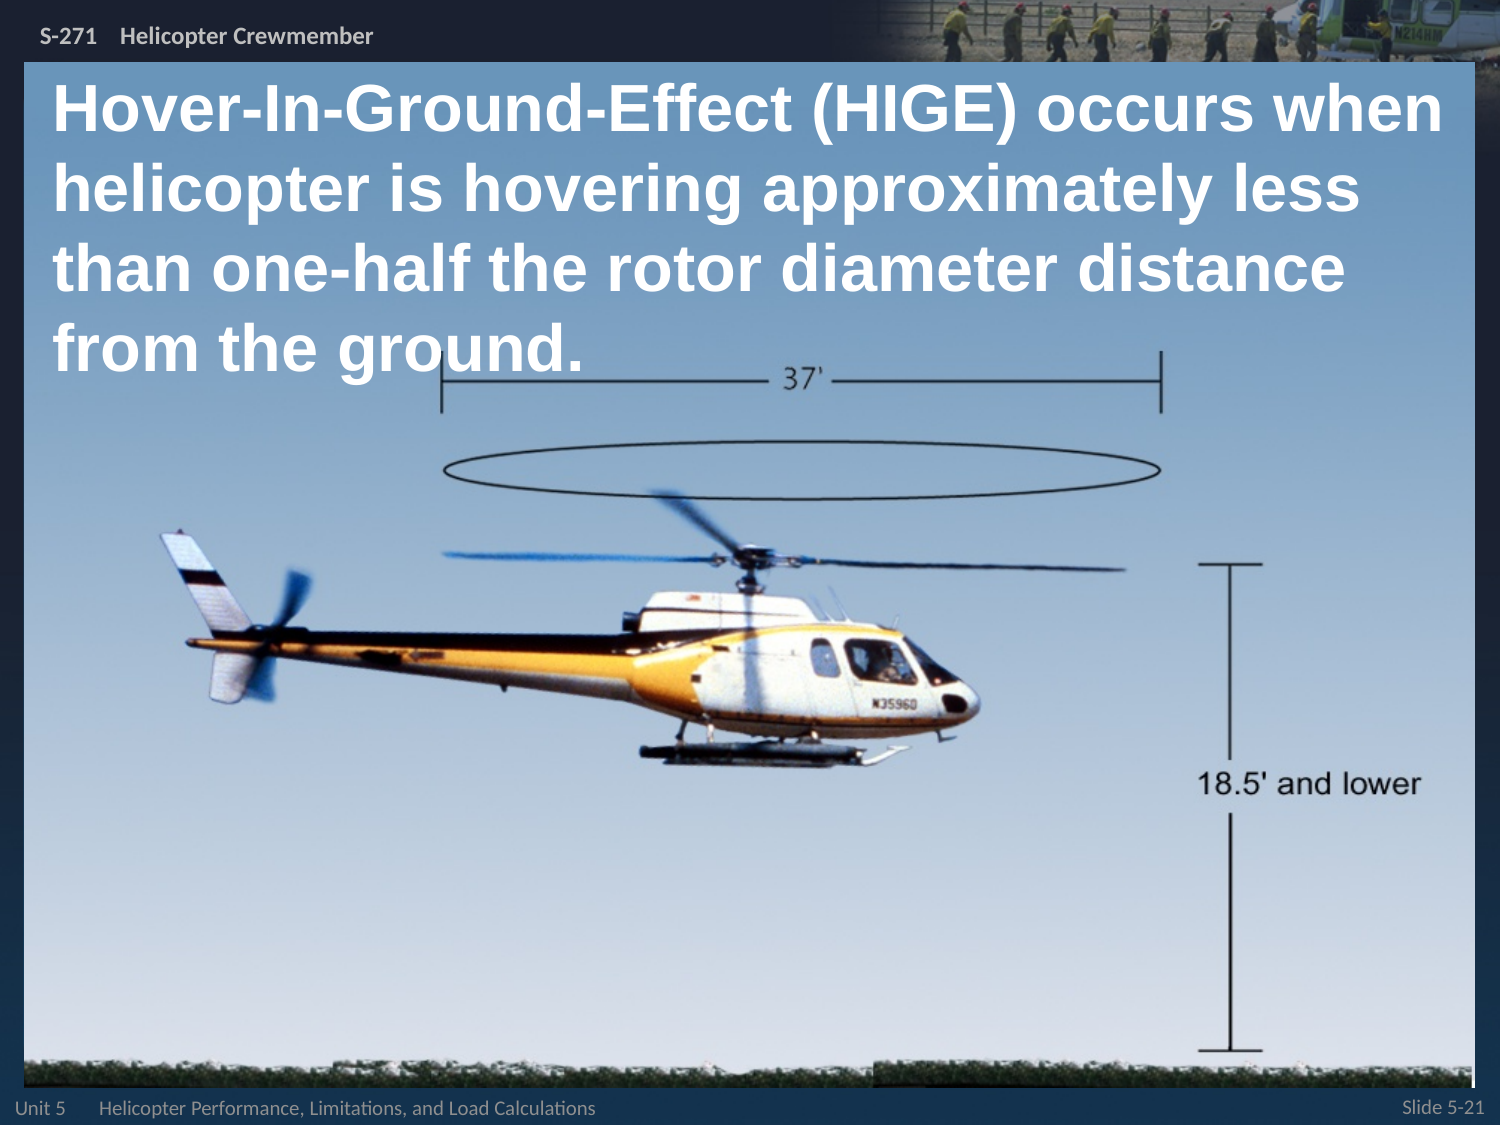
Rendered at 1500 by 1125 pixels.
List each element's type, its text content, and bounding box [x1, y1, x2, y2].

text_box Hover-In-Ground-Effect (HIGE) occurs when helicopter is hovering approximately less than one-half the rotor diameter distance from the ground. [37, 50, 1500, 400]
slide_number Slide 5-21 [1137, 1087, 1500, 1125]
footer Unit 5 Helicopter Performance, Limitations, and Load Calculations [0, 1087, 700, 1125]
picture [0, 0, 1500, 1125]
